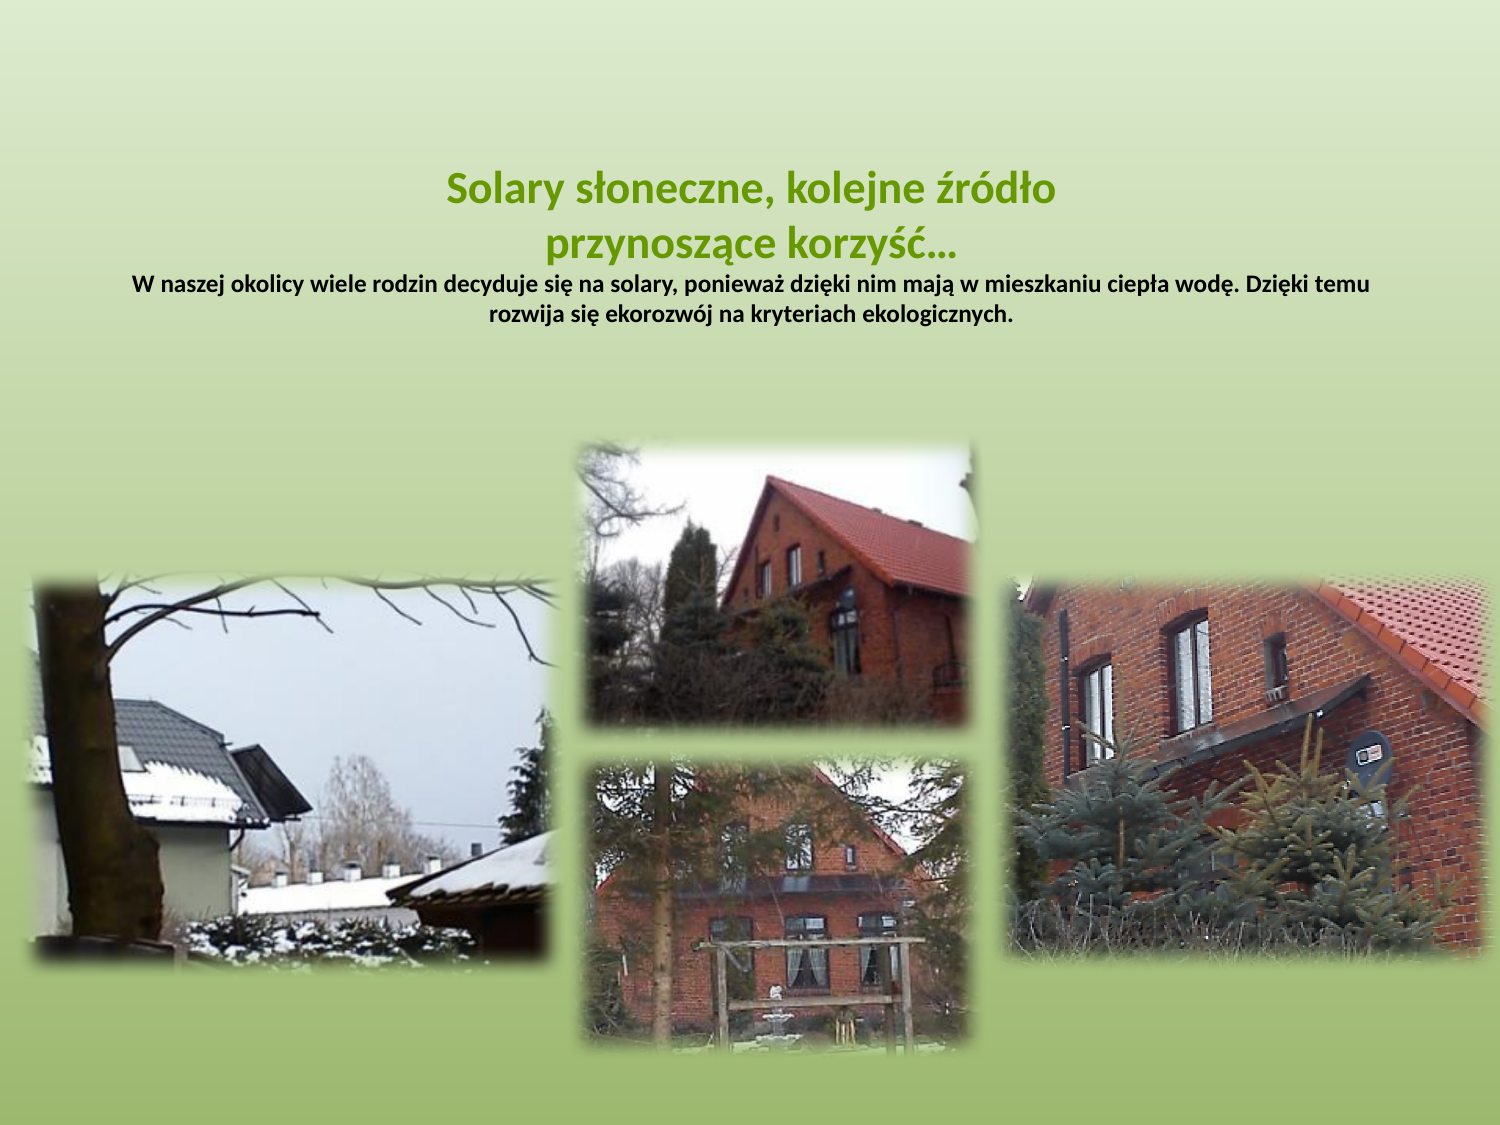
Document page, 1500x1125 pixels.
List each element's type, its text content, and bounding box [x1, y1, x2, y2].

title Solary słoneczne, kolejne źródło przynoszące korzyść… W naszej okolicy wiele rodzin decyduje się na solary, ponieważ dzięki nim mają w mieszkaniu ciepła wodę. Dzięki temu rozwija się ekorozwój na kryteriach ekologicznych. [76, 148, 1427, 337]
picture [988, 567, 1500, 973]
picture [17, 431, 987, 1061]
